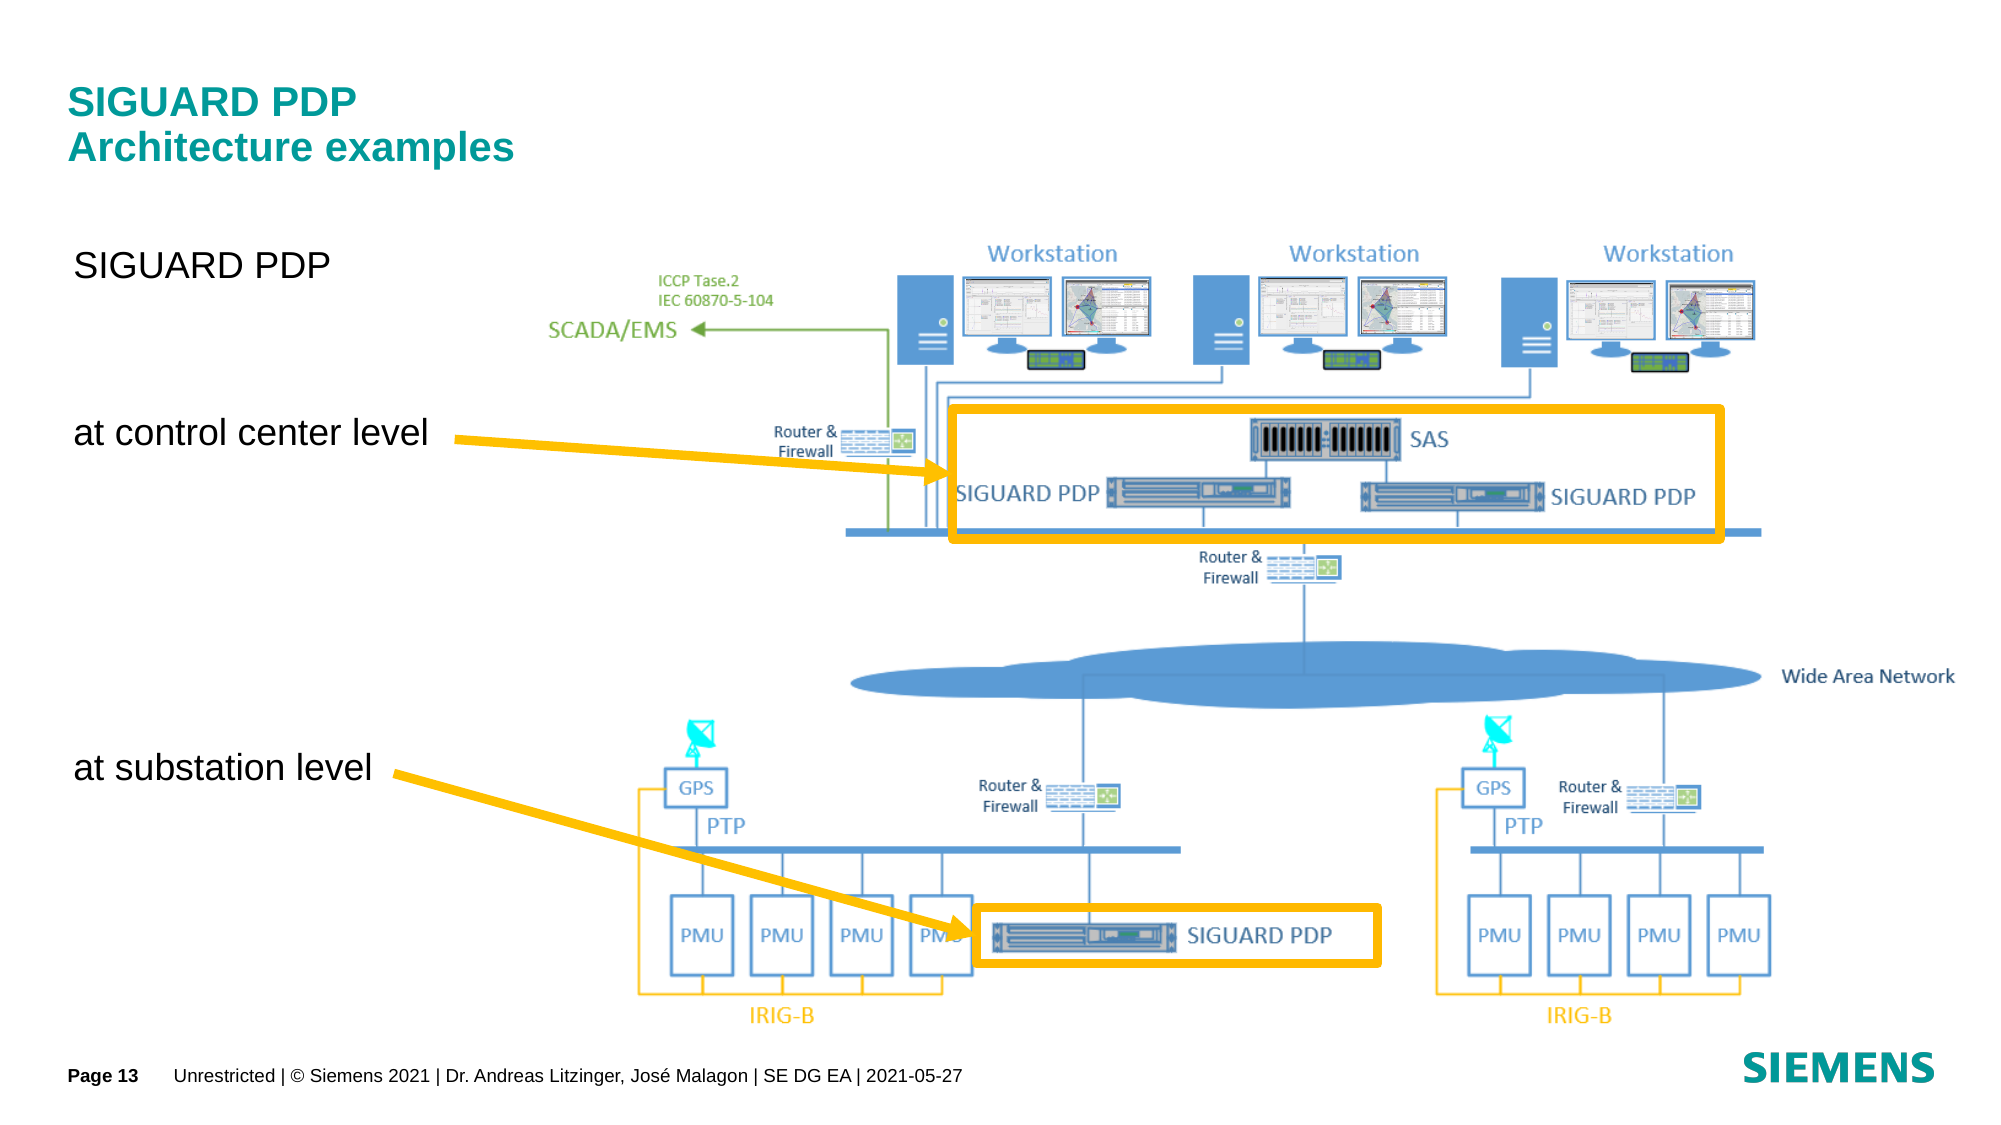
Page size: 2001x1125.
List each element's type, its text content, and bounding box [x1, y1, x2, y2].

picture [1744, 1052, 1934, 1083]
title SIGUARD PDP Architecture examples [67, 78, 1686, 173]
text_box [539, 236, 1980, 1038]
list SIGUARD PDP at control center level at substation level [73, 236, 511, 1016]
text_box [454, 439, 953, 475]
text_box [393, 773, 977, 936]
footer Unrestricted | © Siemens 2021 | Dr. Andreas Litzinger, José Malagon | SE DG EA | 2021-05-27 [174, 1035, 1686, 1125]
slide_number Page 13 [67, 1035, 174, 1125]
